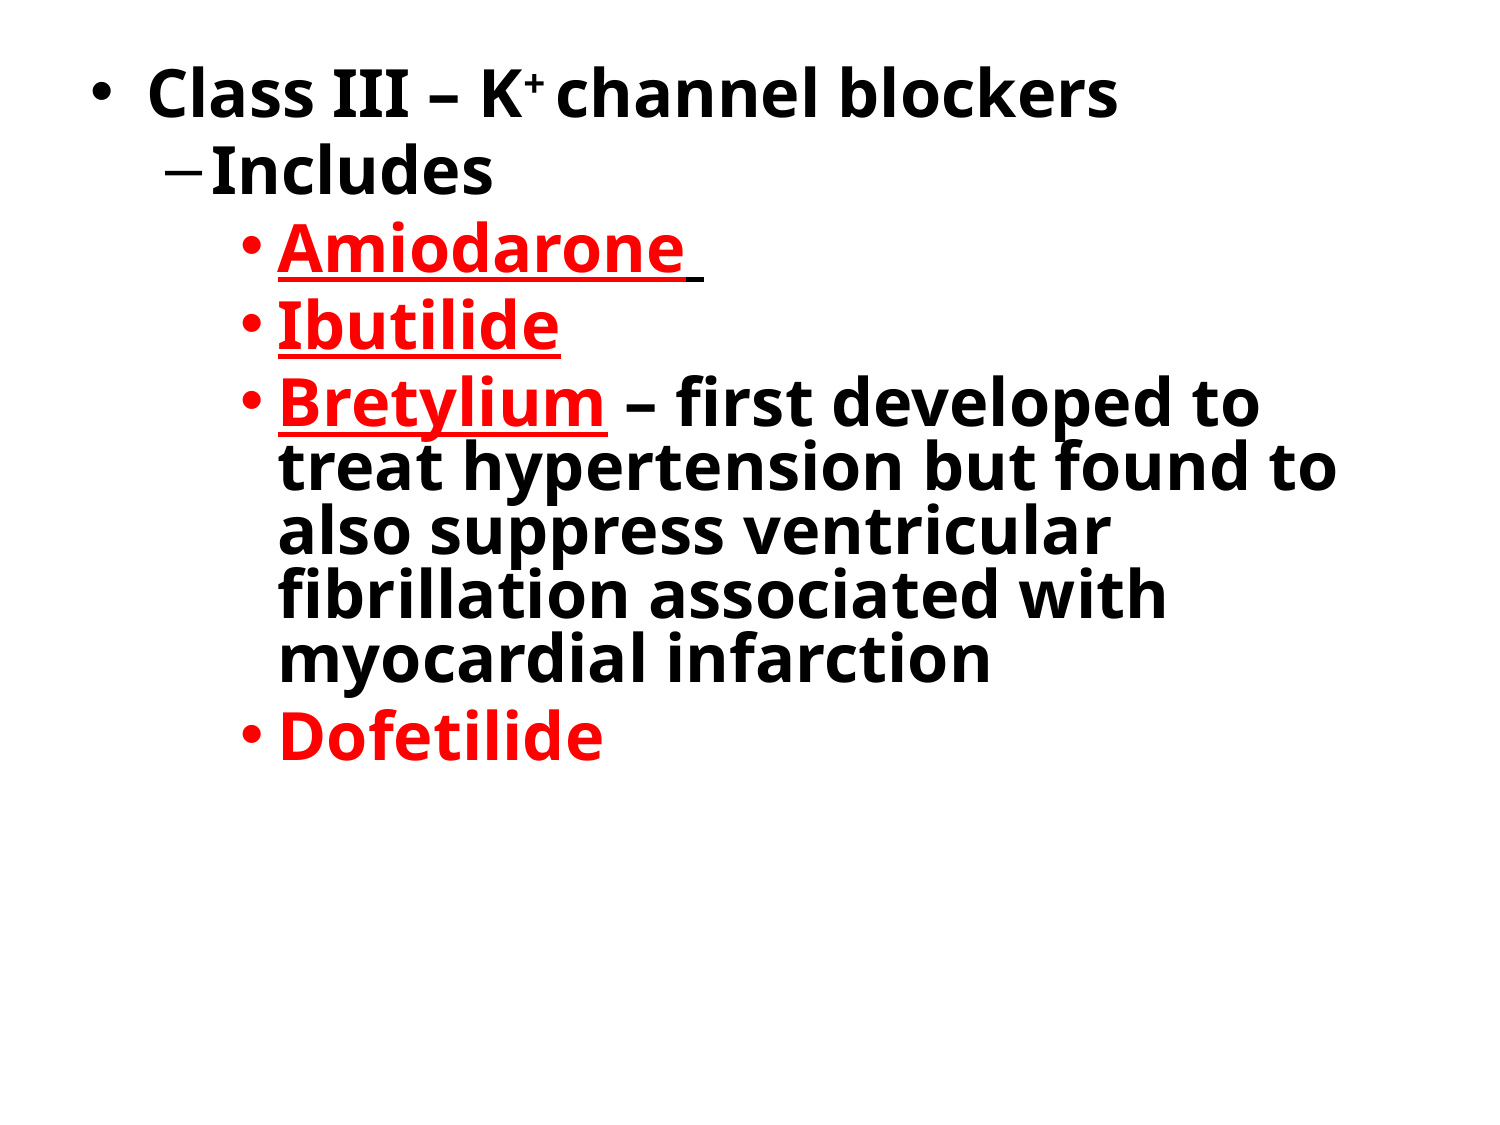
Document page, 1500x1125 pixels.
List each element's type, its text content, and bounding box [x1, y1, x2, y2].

list Class III – K+ channel blockers Includes Amiodarone Ibutilide Bretylium – first developed to treat hypertension but found to also suppress ventricular fibrillation associated with myocardial infarction Dofetilide [75, 58, 1425, 1079]
